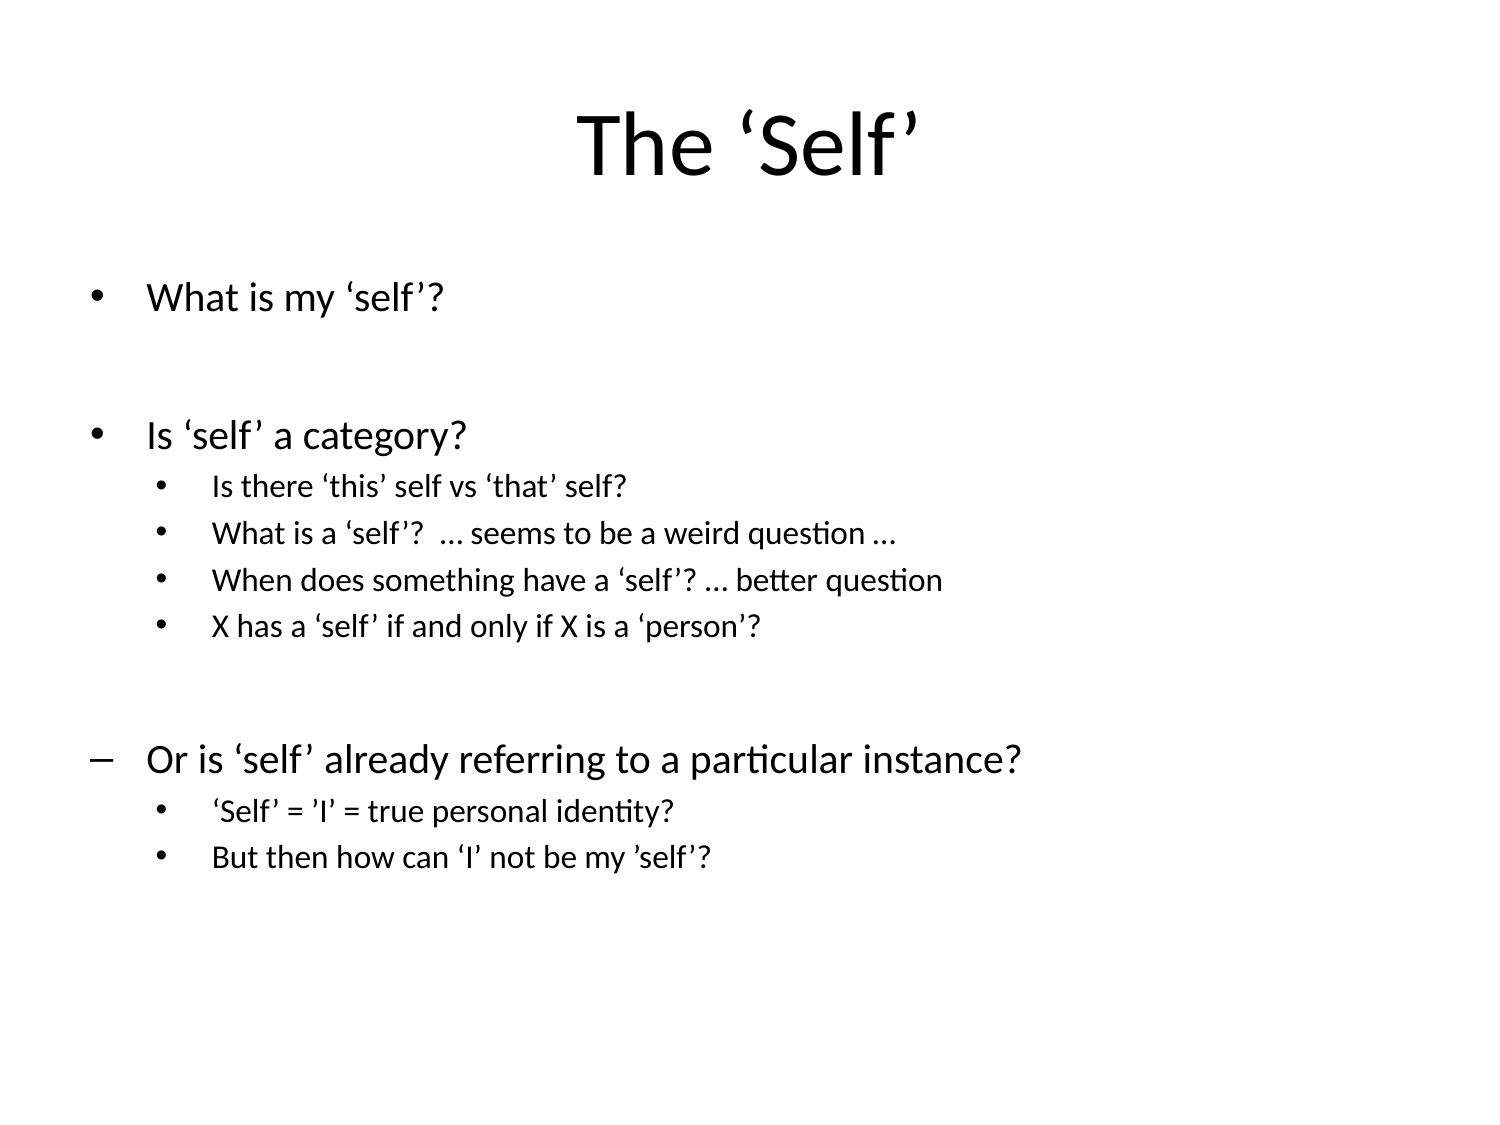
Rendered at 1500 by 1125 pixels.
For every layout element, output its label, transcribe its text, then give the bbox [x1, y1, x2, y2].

list What is my ‘self’? Is ‘self’ a category? Is there ‘this’ self vs ‘that’ self? What is a ‘self’? … seems to be a weird question … When does something have a ‘self’? … better question X has a ‘self’ if and only if X is a ‘person’? Or is ‘self’ already referring to a particular instance? ‘Self’ = ’I’ = true personal identity? But then how can ‘I’ not be my ’self’? [75, 262, 1425, 1005]
title The ‘Self’ [75, 45, 1425, 233]
